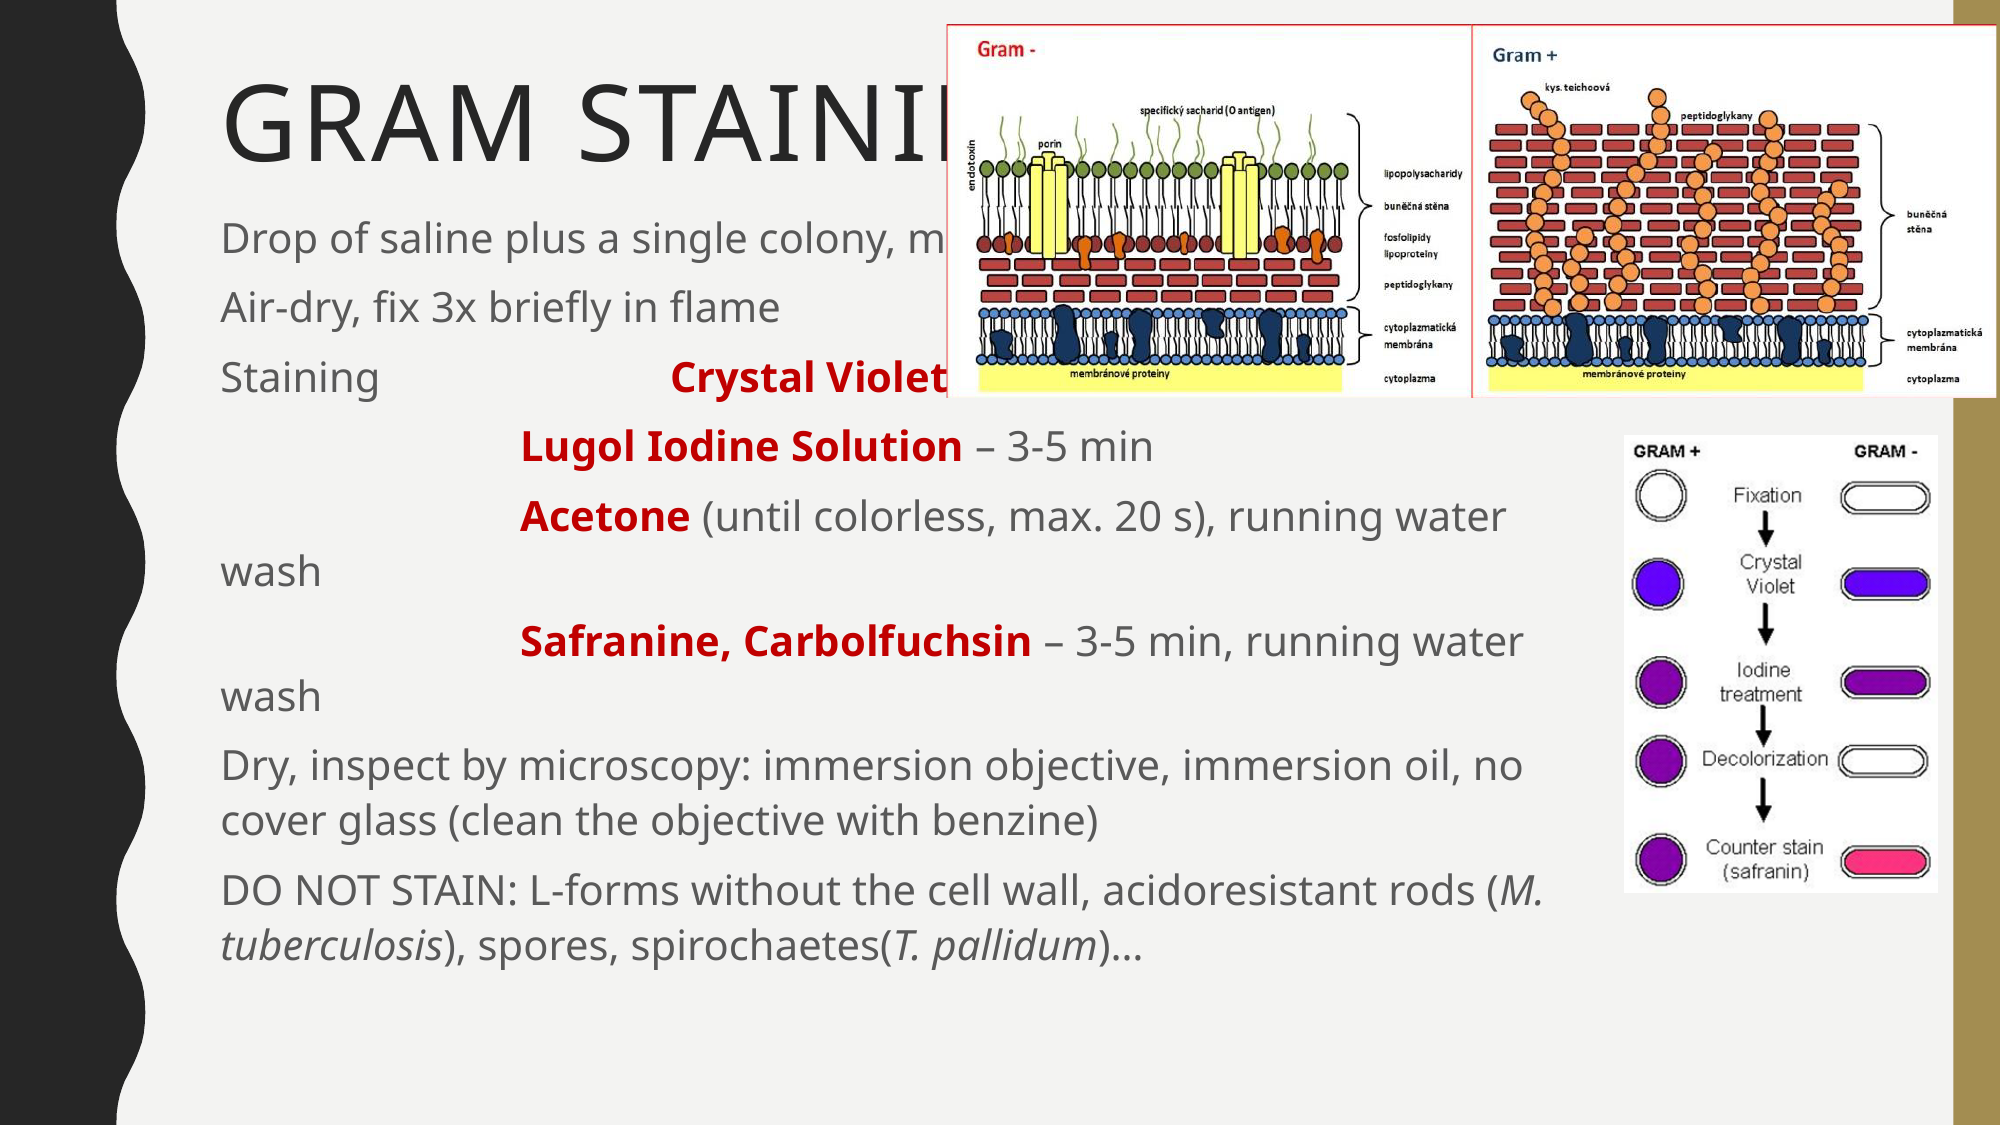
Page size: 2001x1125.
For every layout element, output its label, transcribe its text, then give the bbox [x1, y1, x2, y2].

title Gram STAINING [205, 62, 946, 198]
list Drop of saline plus a single colony, mix Air-dry, fix 3x briefly in flame Staining Crystal Violet – 3-5 min Lugol Iodine Solution – 3-5 min Acetone (until colorless, max. 20 s), running water wash Safranine, Carbolfuchsin – 3-5 min, running water wash Dry, inspect by microscopy: immersion objective, immersion oil, no cover glass (clean the objective with benzine) DO NOT stain: L-forms without the cell wall, acidoresistant rods (M. tuberculosis), spores, spirochaetes(T. pallidum)… [205, 198, 1593, 1125]
picture [946, 24, 1997, 398]
picture [1624, 435, 1938, 893]
